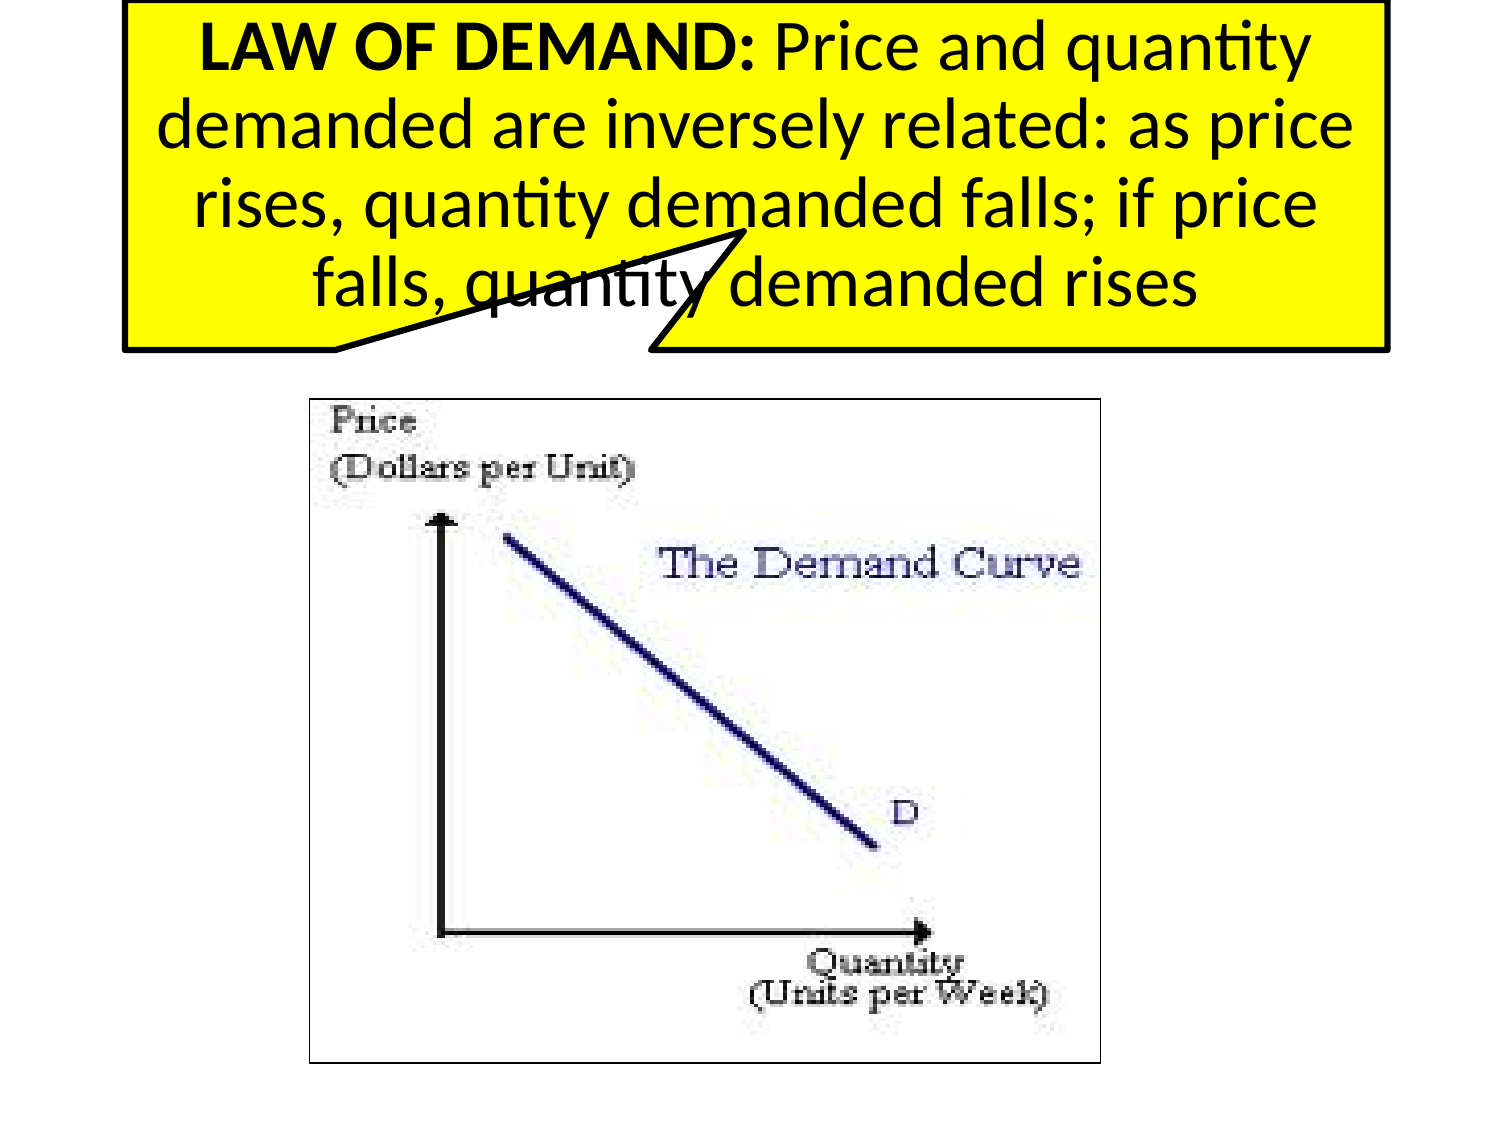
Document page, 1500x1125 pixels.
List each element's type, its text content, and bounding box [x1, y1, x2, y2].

text_box [10, 0, 311, 155]
picture [310, 399, 1101, 1063]
text_box LAW OF DEMAND: Price and quantity demanded are inversely related: as price rises, quantity demanded falls; if price falls, quantity demanded rises [124, 0, 1388, 351]
